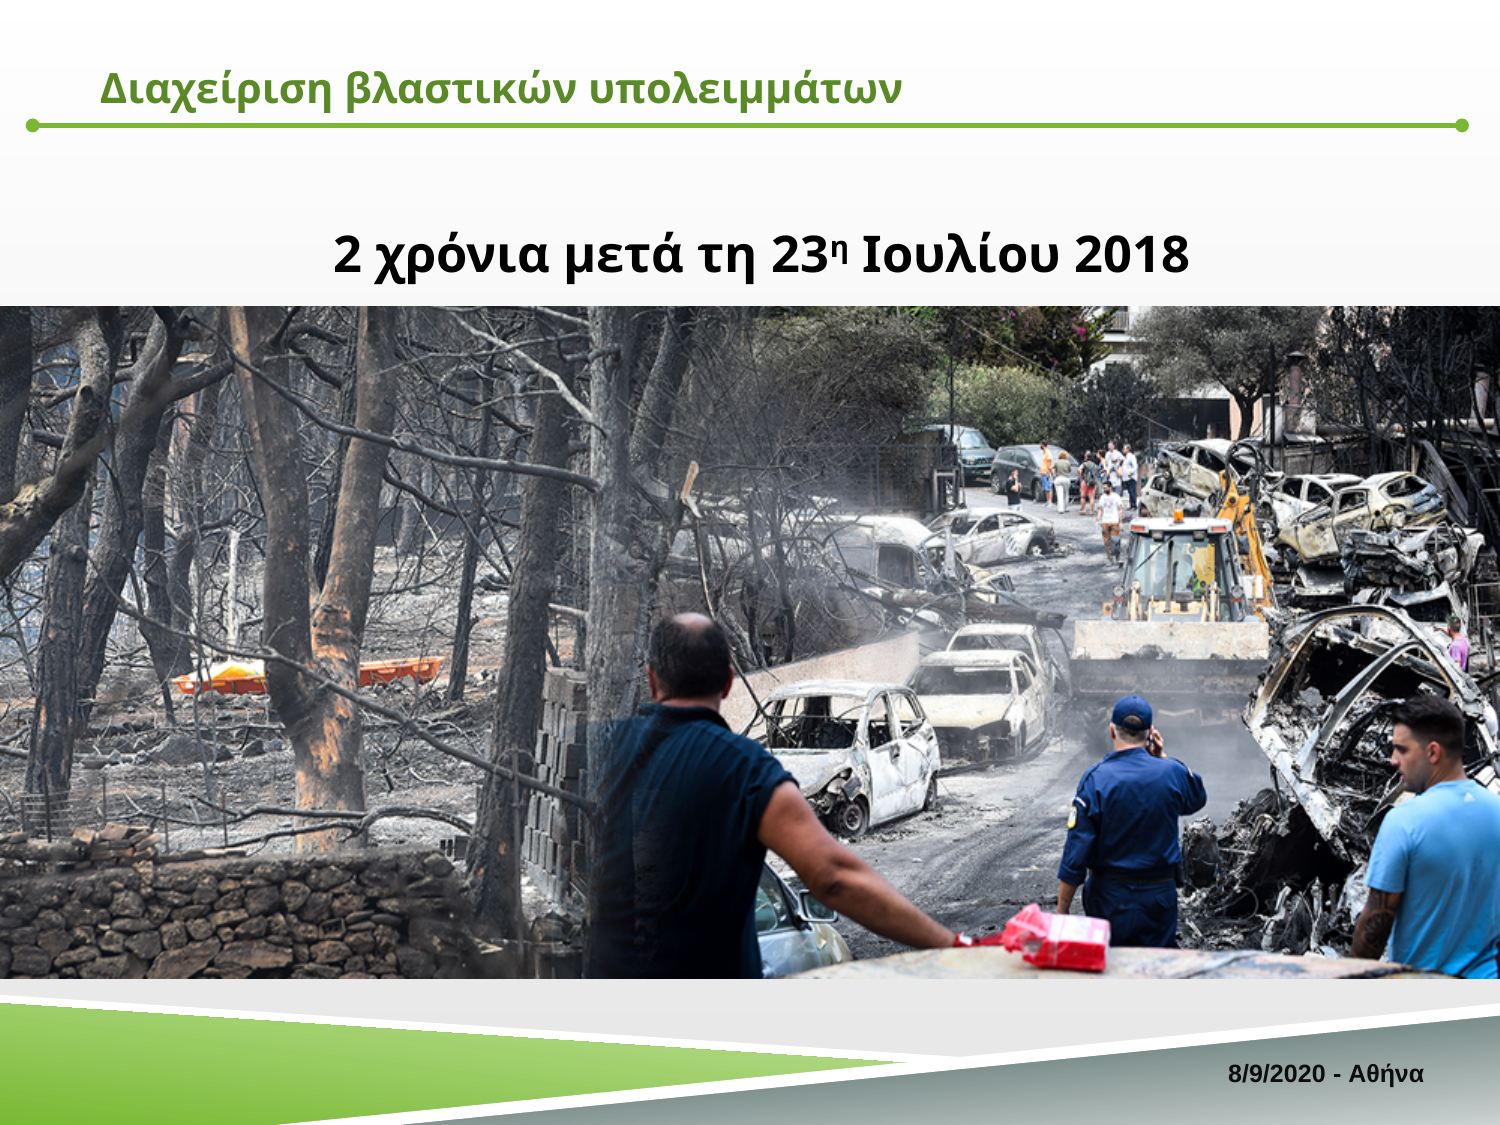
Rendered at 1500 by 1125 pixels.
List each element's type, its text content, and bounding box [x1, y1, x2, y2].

picture [0, 306, 1500, 979]
text_box 2 χρόνια μετά τη 23η Ιουλίου 2018 [88, 208, 1412, 291]
list Διαχείριση βλαστικών υπολειμμάτων [88, 54, 1400, 126]
